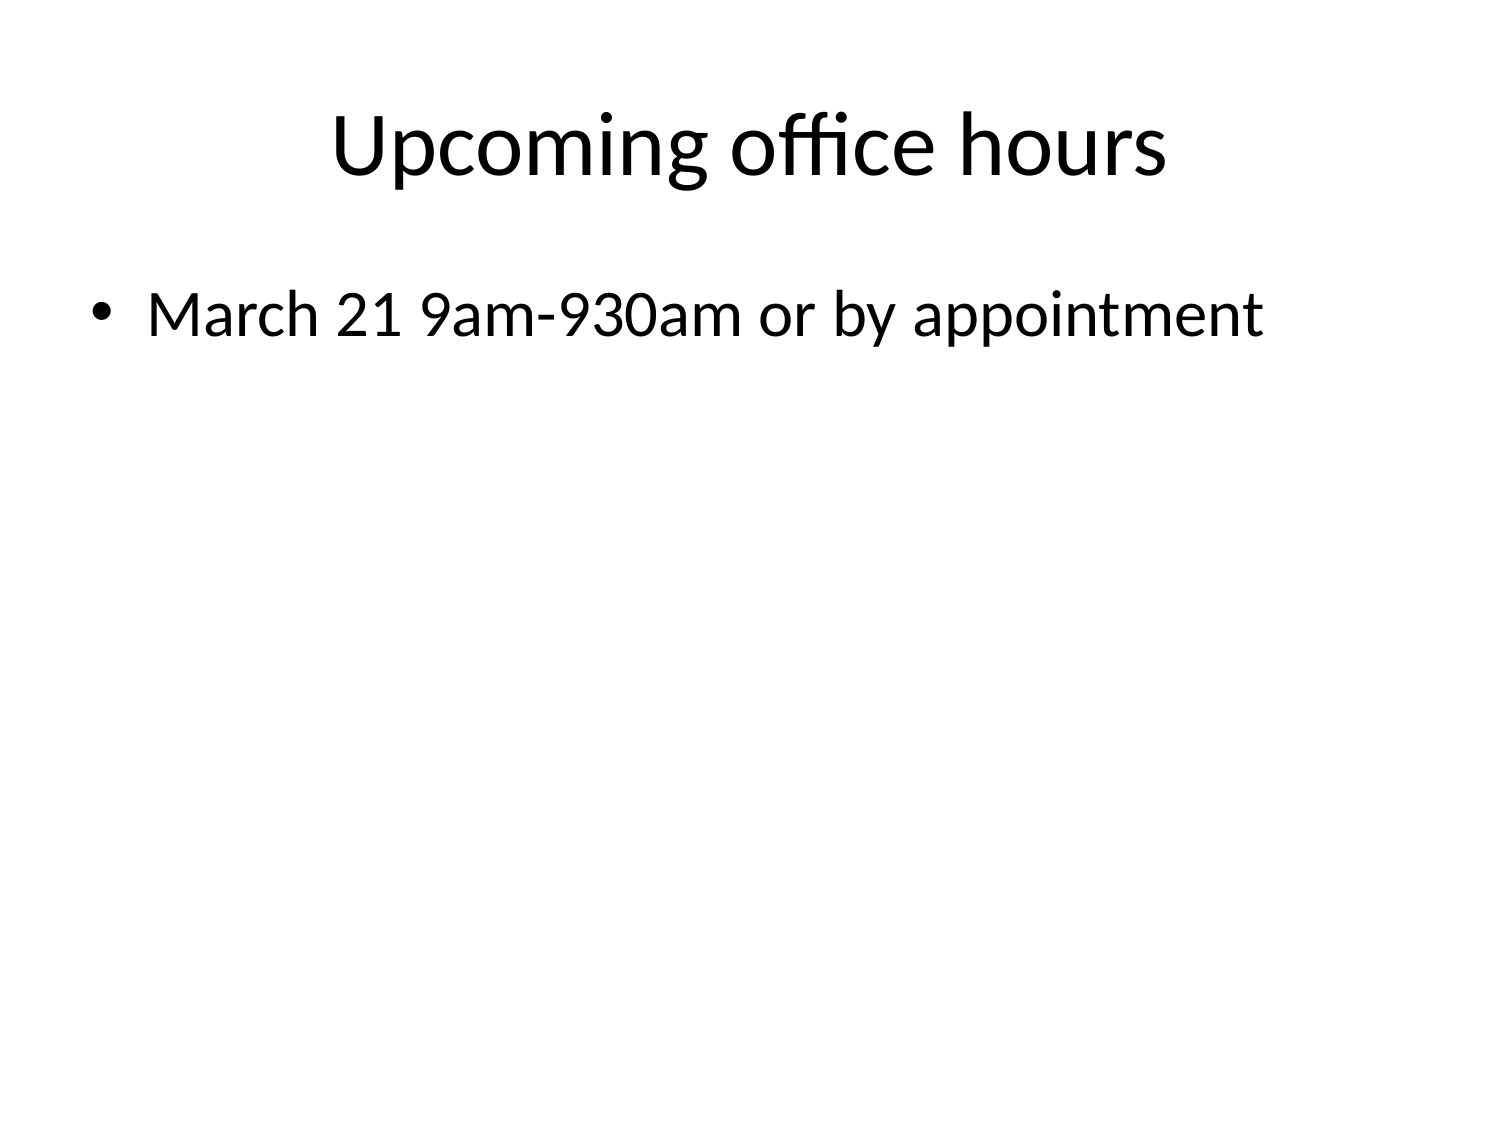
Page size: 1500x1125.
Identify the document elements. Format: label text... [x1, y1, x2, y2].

list March 21 9am-930am or by appointment [75, 262, 1425, 1005]
title Upcoming office hours [75, 45, 1425, 233]
